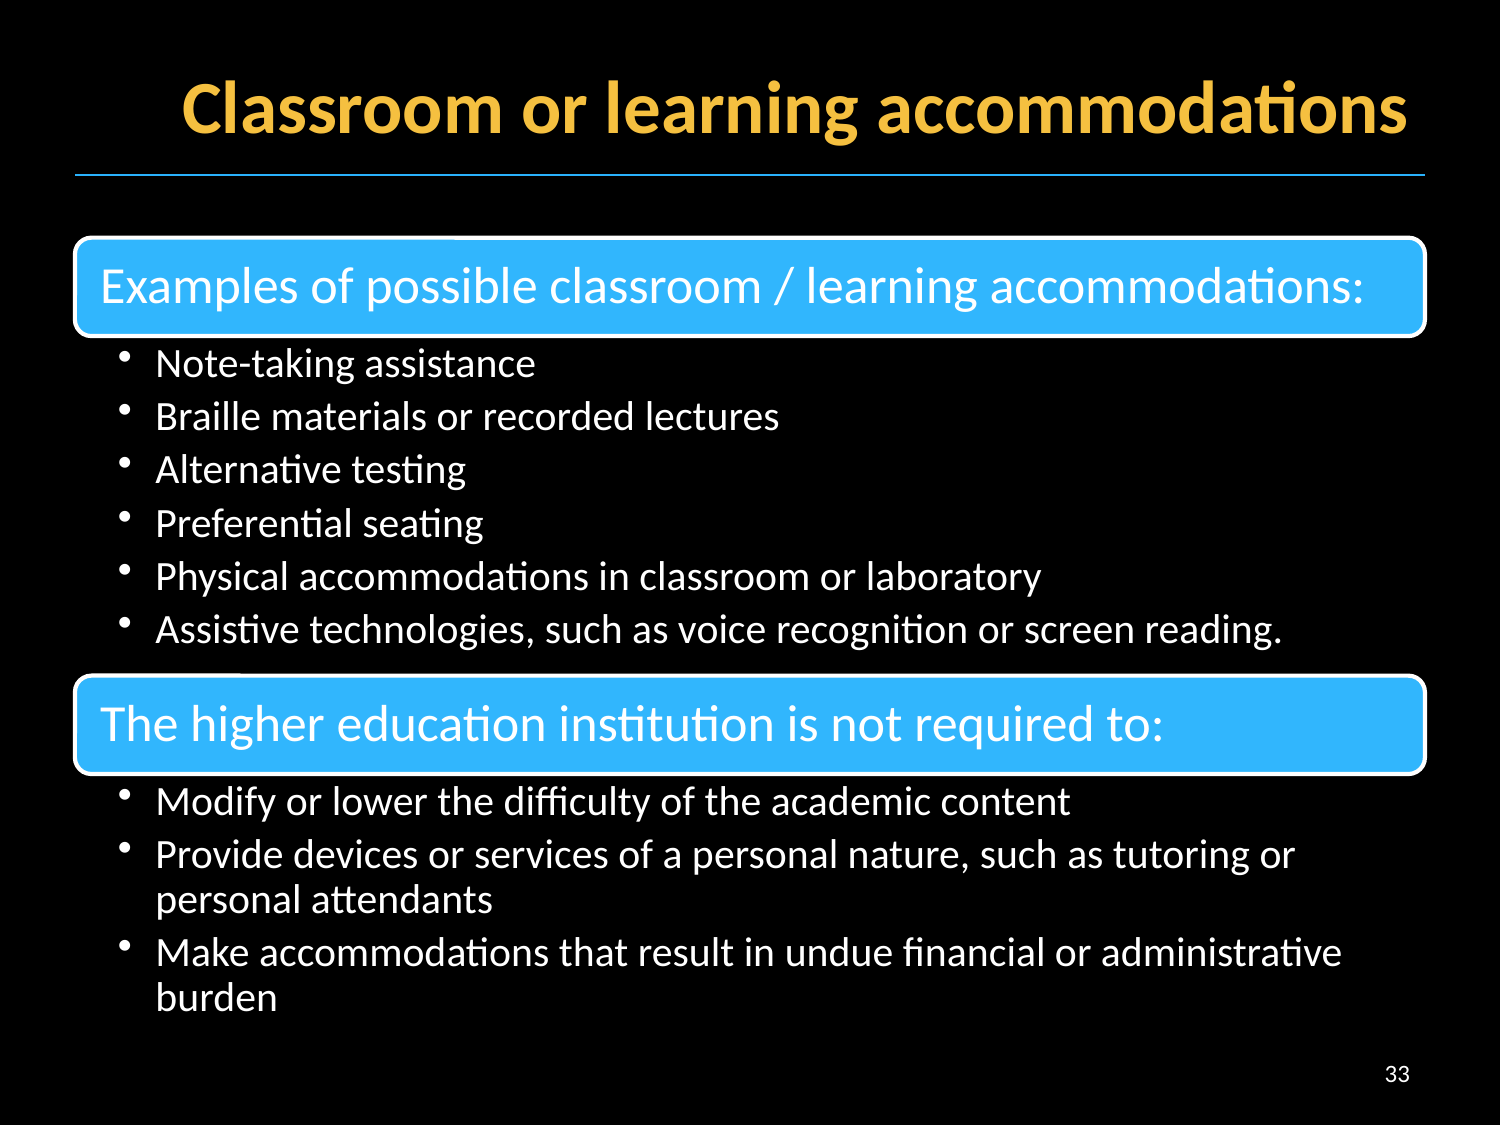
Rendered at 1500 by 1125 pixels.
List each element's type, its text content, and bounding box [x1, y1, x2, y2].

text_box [74, 212, 1426, 1063]
slide_number 33 [1074, 1070, 1425, 1103]
title Classroom or learning accommodations [75, 45, 1425, 163]
